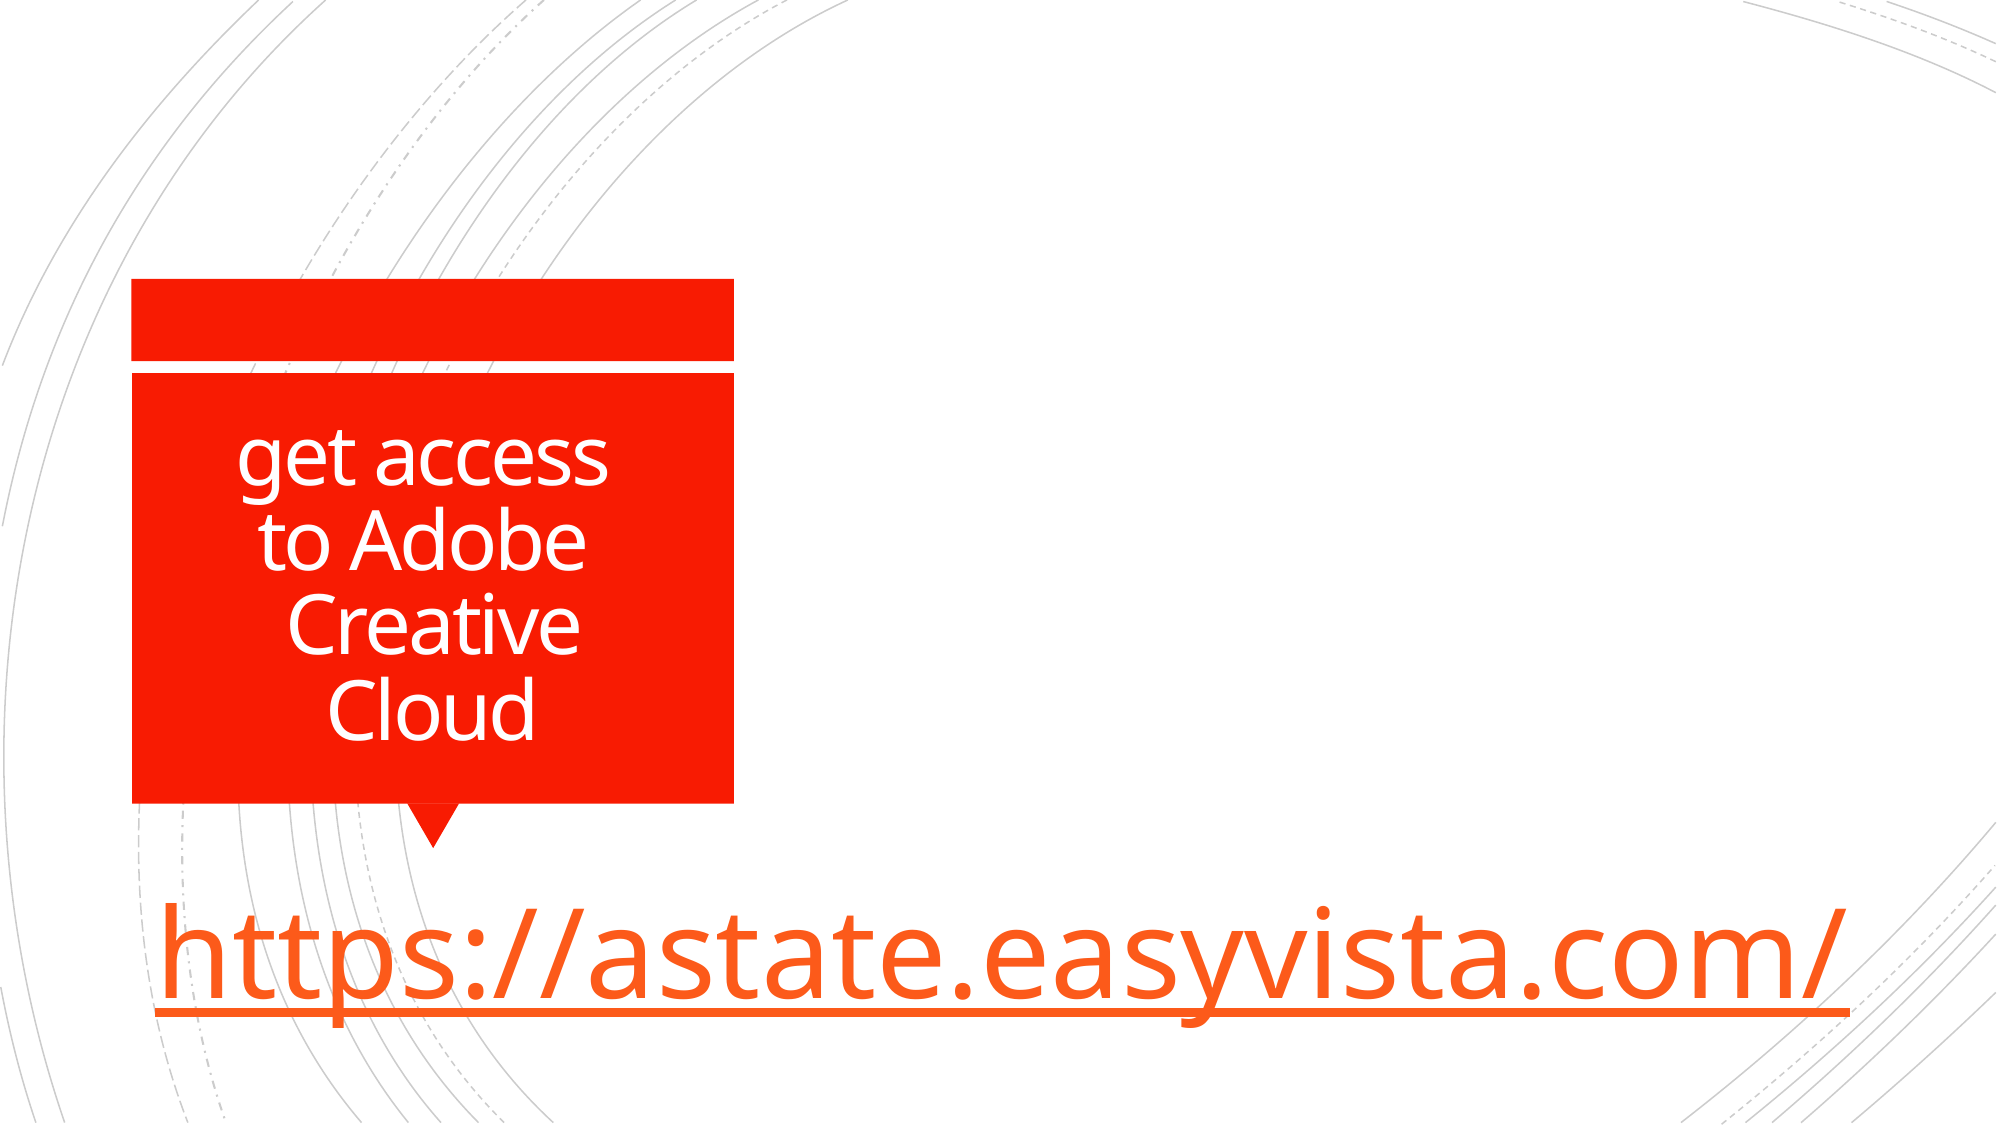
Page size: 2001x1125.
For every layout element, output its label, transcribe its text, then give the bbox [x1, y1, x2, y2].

title get access to Adobe Creative Cloud [145, 385, 721, 789]
text_box https://astate.easyvista.com/ [140, 865, 1865, 1052]
